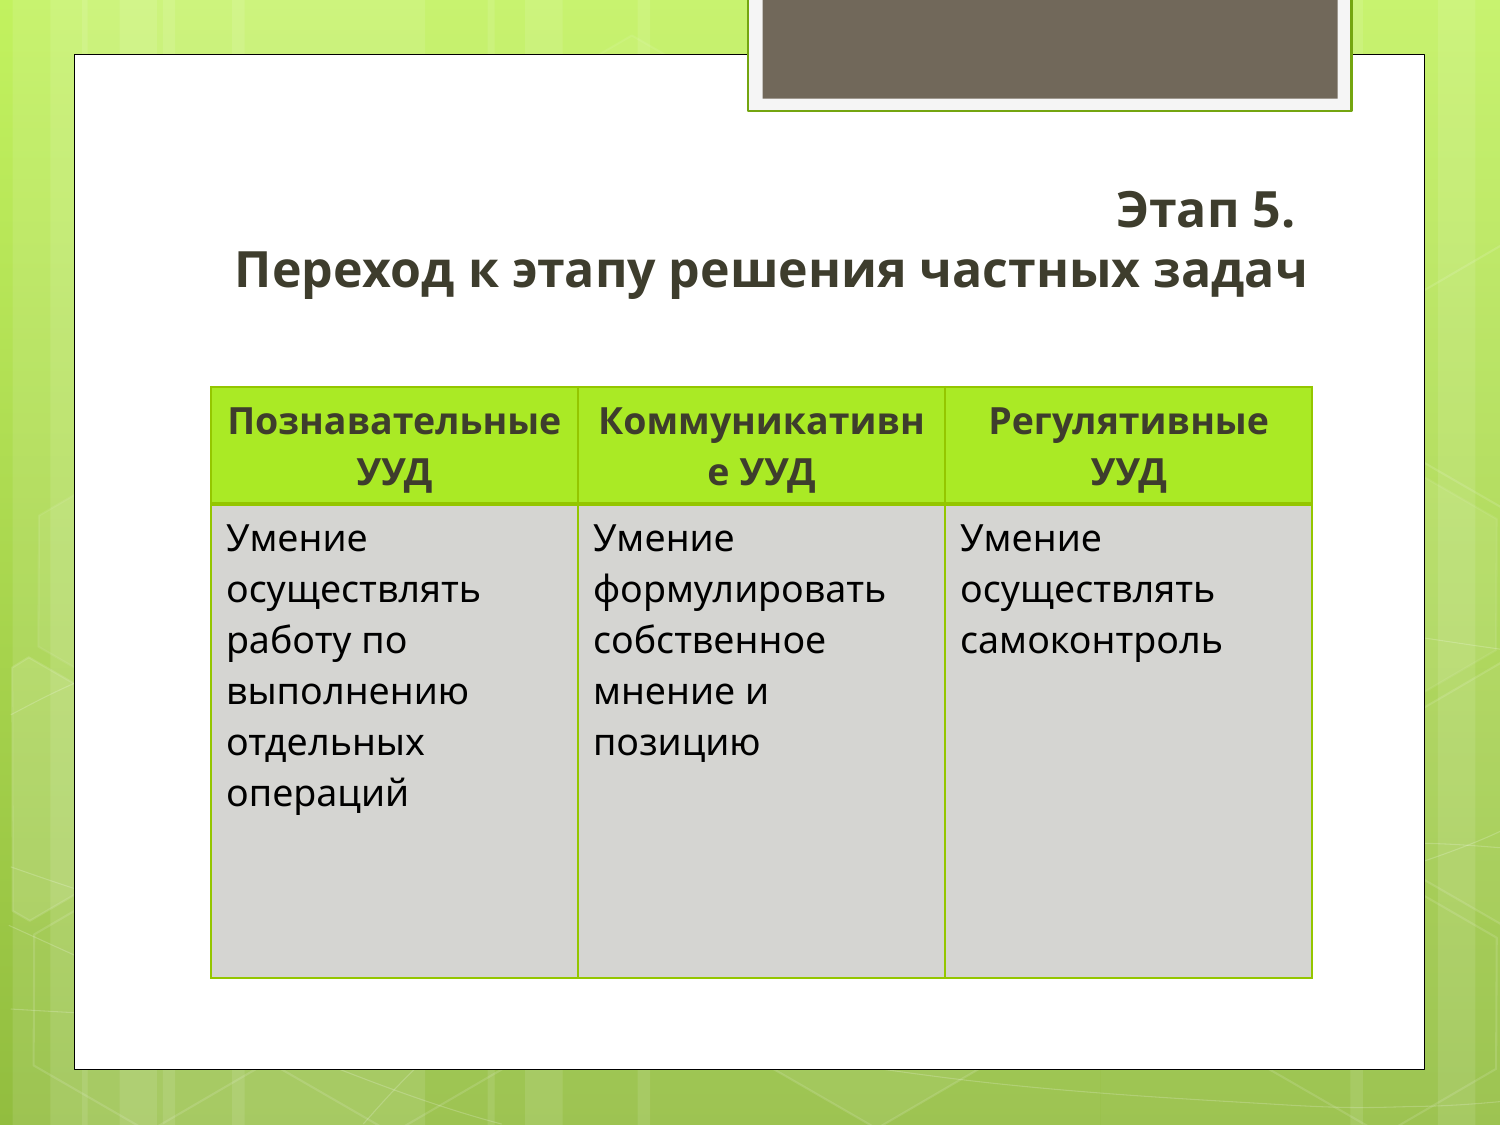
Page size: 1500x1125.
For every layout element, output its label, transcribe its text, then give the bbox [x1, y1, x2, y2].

table_header Коммуникативне УУД [579, 388, 944, 502]
table_cell Умение осуществлять самоконтроль [946, 506, 1311, 977]
table_cell Умение осуществлять работу по выполнению отдельных операций [212, 506, 577, 977]
table_header Познавательные УУД [212, 388, 577, 502]
title Этап 5. Переход к этапу решения частных задач [171, 152, 1324, 305]
table_cell Умение формулировать собственное мнение и позицию [579, 506, 944, 977]
table_header Регулятивные УУД [946, 388, 1311, 502]
